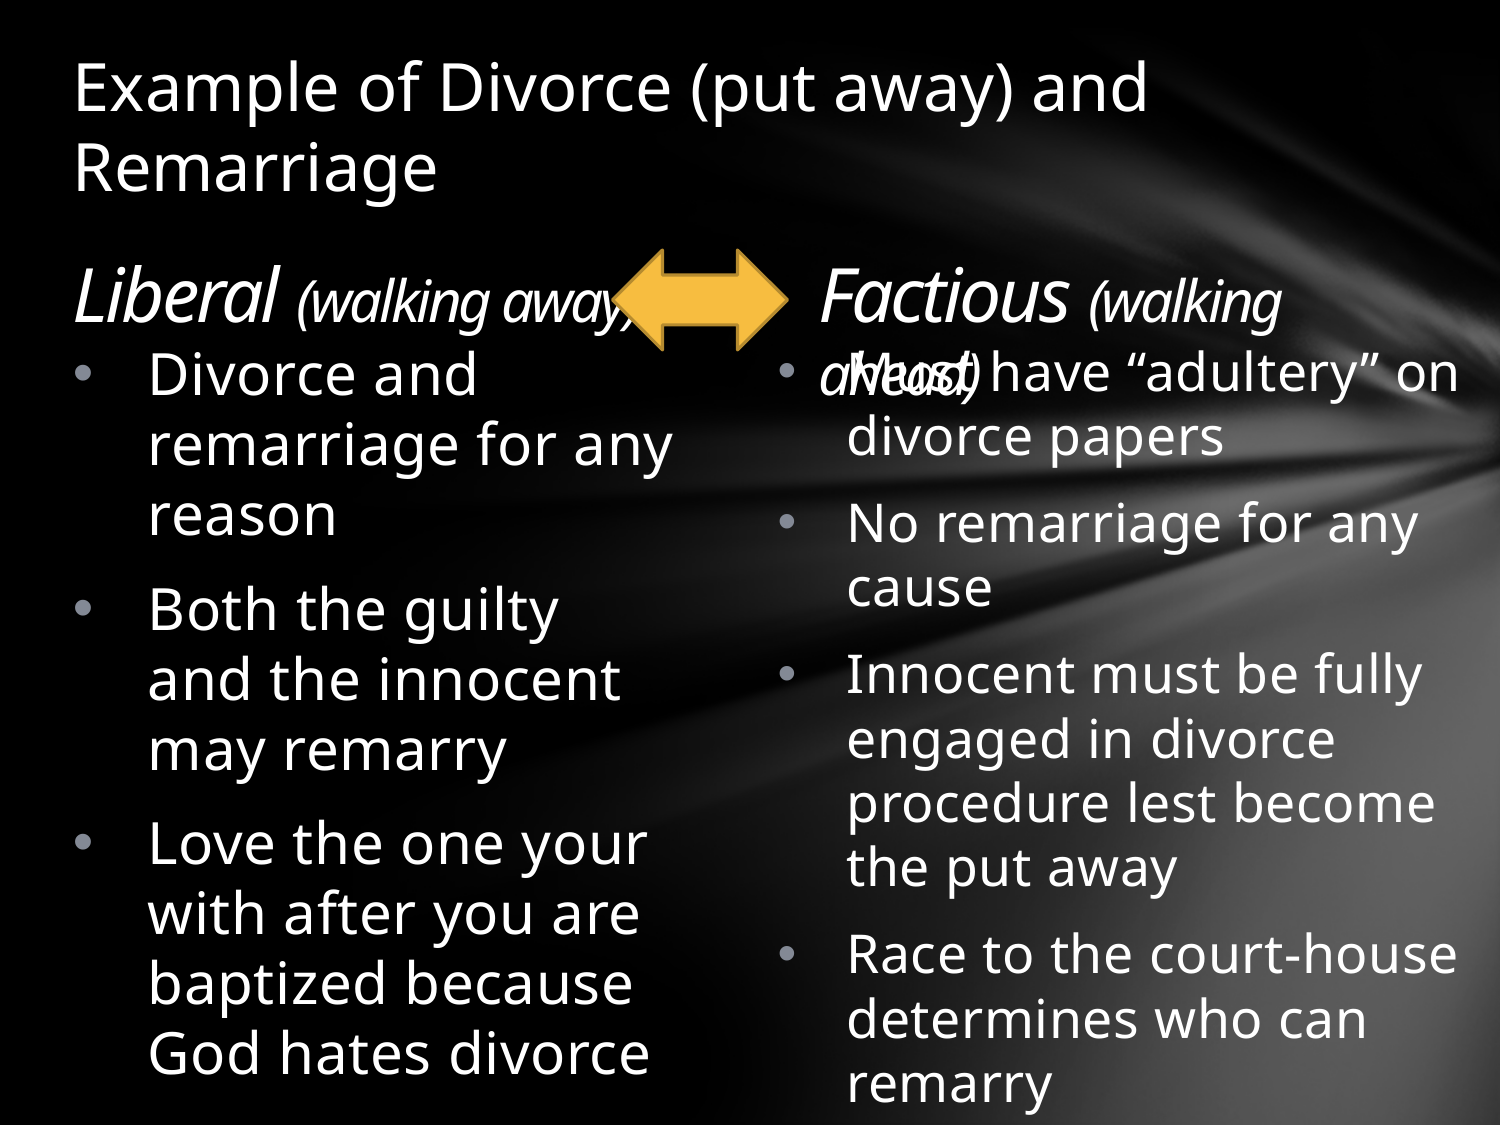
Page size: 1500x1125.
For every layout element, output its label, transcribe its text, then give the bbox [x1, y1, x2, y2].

list Divorce and remarriage for any reason Both the guilty and the innocent may remarry Love the one your with after you are baptized because God hates divorce [57, 329, 696, 1125]
text_box [611, 248, 789, 352]
title Example of Divorce (put away) and Remarriage [57, 37, 1318, 213]
list Must have “adultery” on divorce papers No remarriage for any cause Innocent must be fully engaged in divorce procedure lest become the put away Race to the court-house determines who can remarry [762, 329, 1500, 1125]
list Factious (walking ahead) [803, 239, 1442, 324]
list Liberal (walking away) [57, 239, 696, 324]
